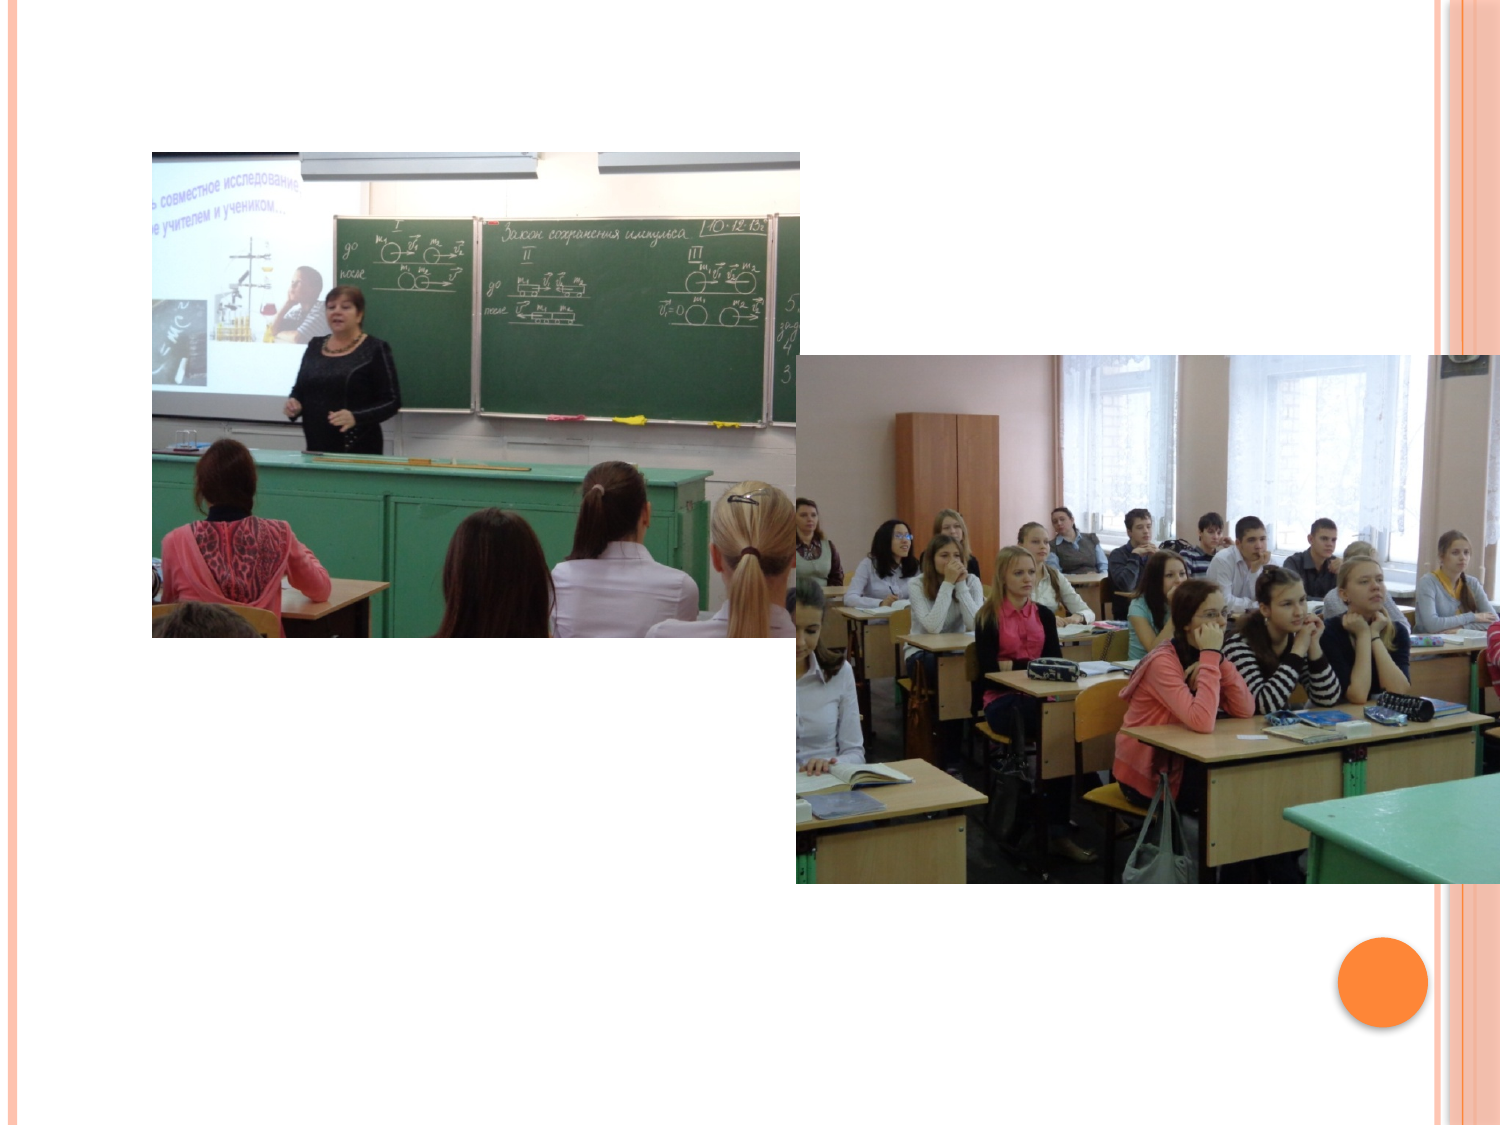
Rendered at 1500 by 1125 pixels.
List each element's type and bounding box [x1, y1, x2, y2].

list [796, 355, 1500, 884]
list [151, 151, 800, 638]
